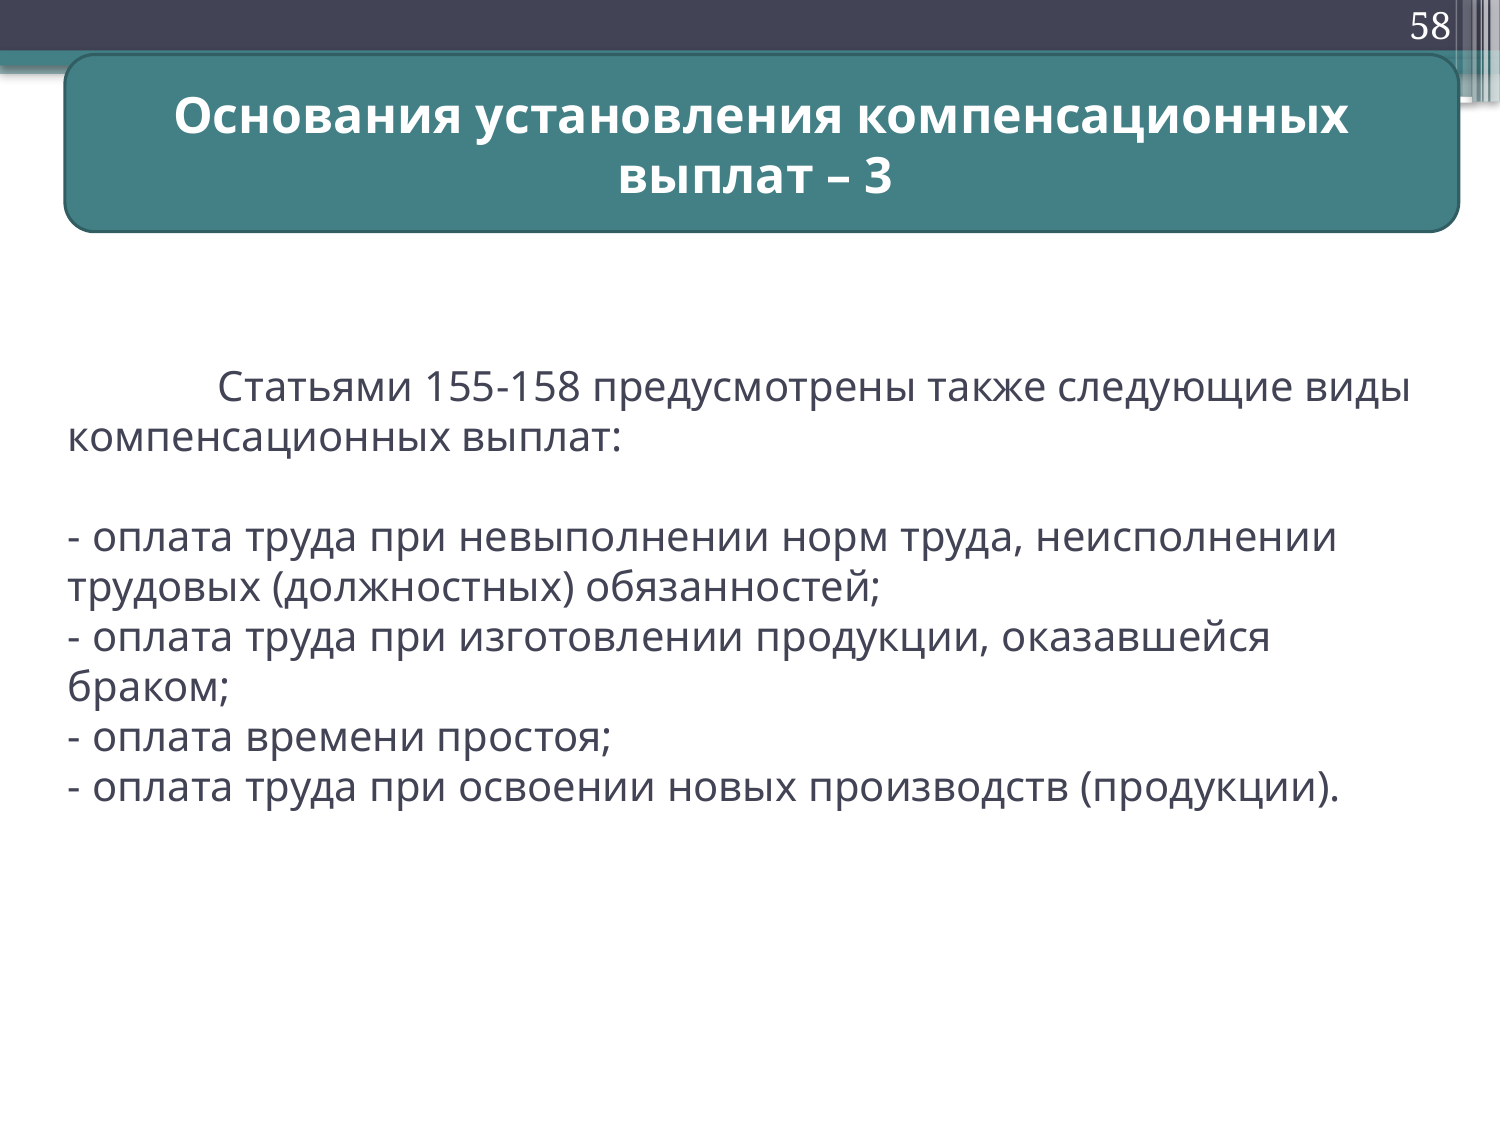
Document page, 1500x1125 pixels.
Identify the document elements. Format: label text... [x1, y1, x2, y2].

title Статьями 155-158 предусмотрены также следующие виды компенсационных выплат: - оплата труда при невыполнении норм труда, неисполнении трудовых (должностных) обязанностей; - оплата труда при изготовлении продукции, оказавшейся браком; - оплата времени простоя; - оплата труда при освоении новых производств (продукции). [53, 243, 1459, 1071]
slide_number 58 [1341, 0, 1466, 61]
text_box Основания установления компенсационных выплат – 3 [63, 52, 1461, 234]
